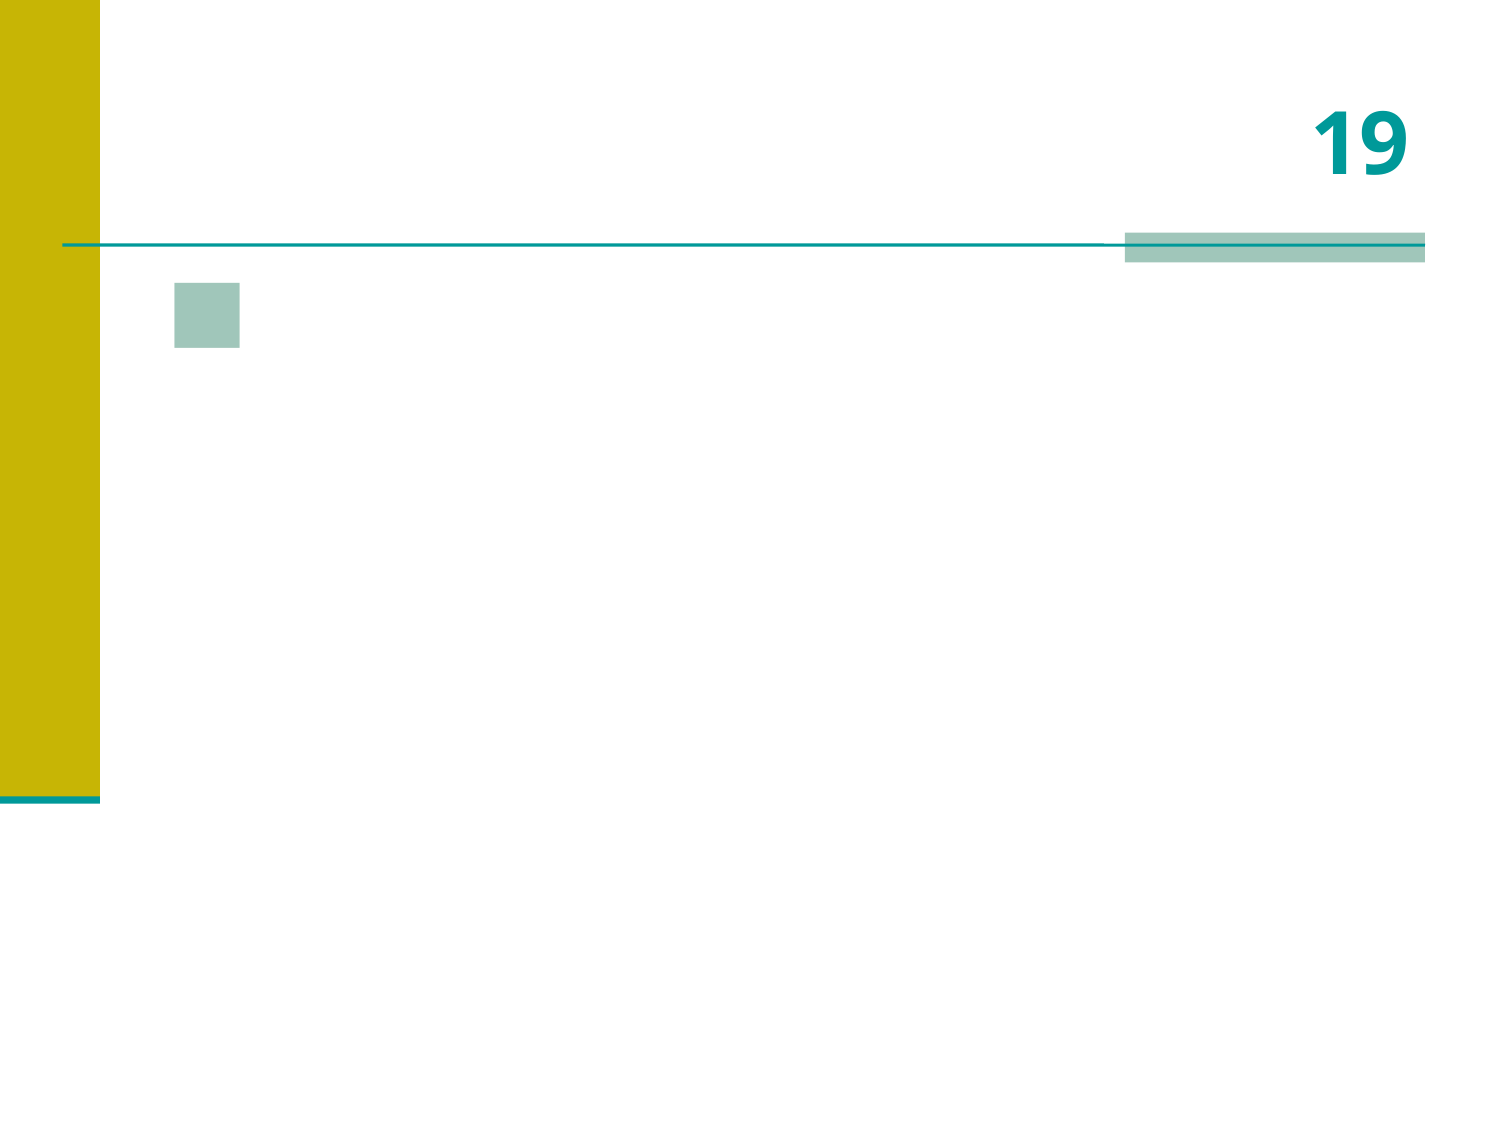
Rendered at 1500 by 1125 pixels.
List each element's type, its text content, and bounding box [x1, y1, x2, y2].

title 19 [150, 45, 1425, 234]
list Que nome ou título que se dá ao chefe do budismo, que significa “oceano de sabedoria”? [150, 262, 1425, 1047]
